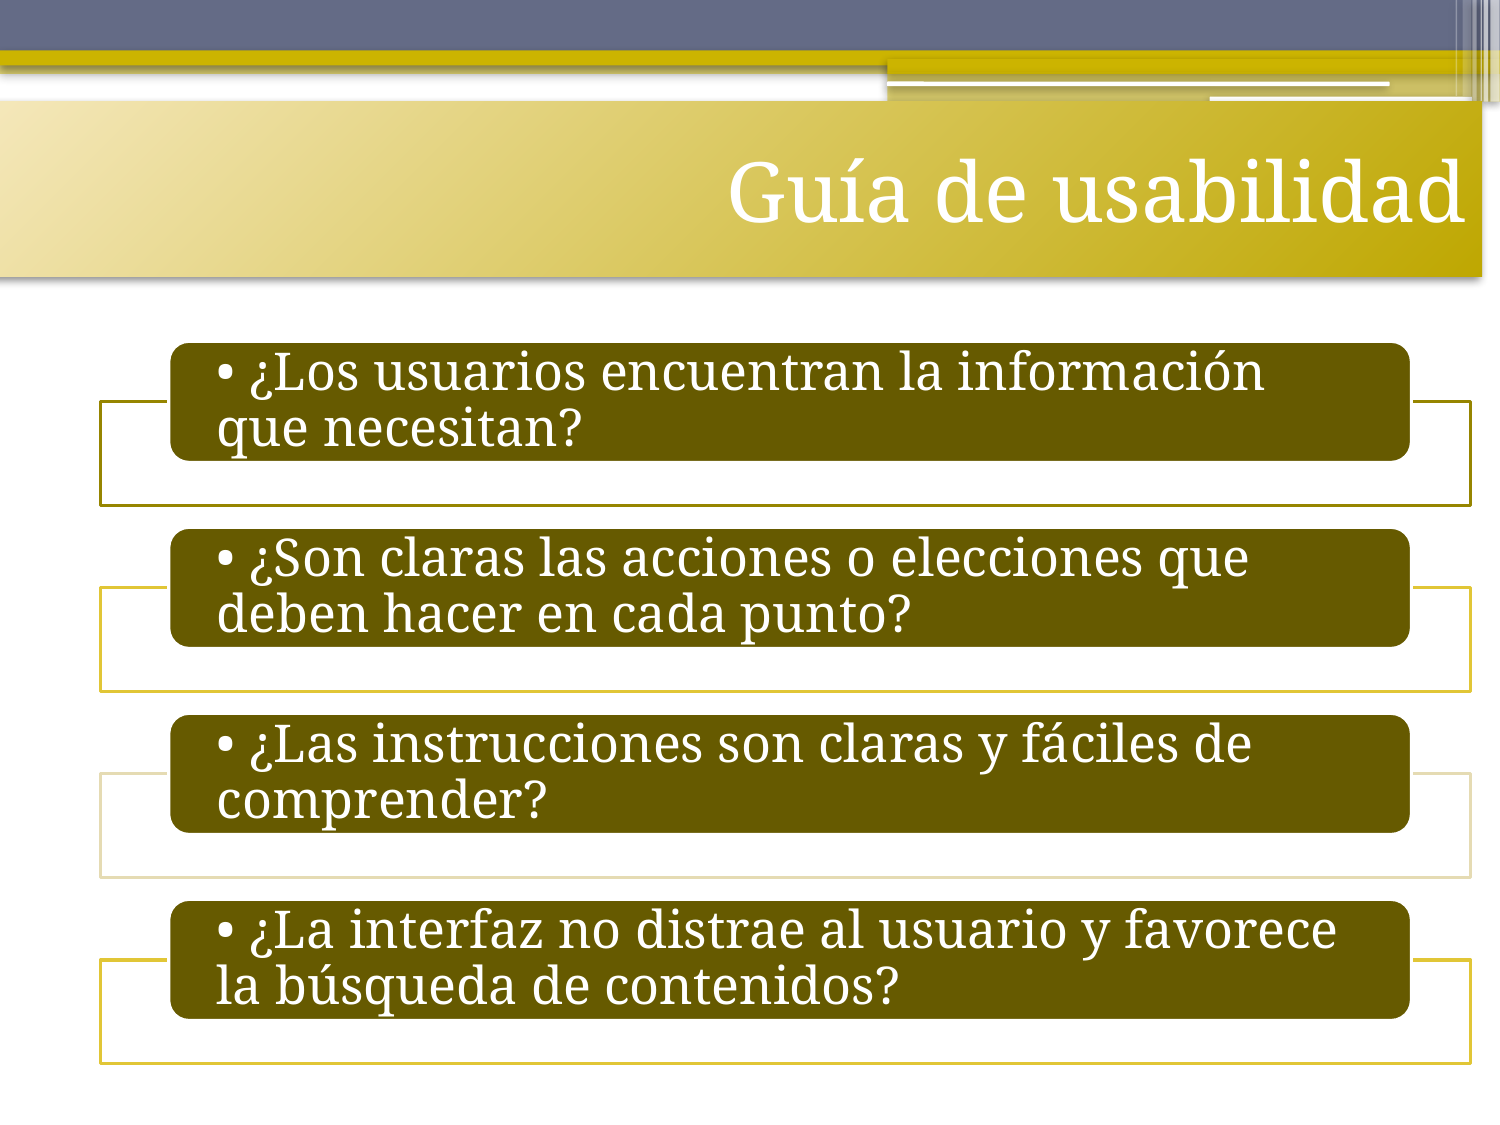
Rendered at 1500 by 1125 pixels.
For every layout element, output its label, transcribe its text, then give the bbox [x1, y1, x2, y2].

title Guía de usabilidad [0, 101, 1483, 277]
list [100, 325, 1471, 1079]
